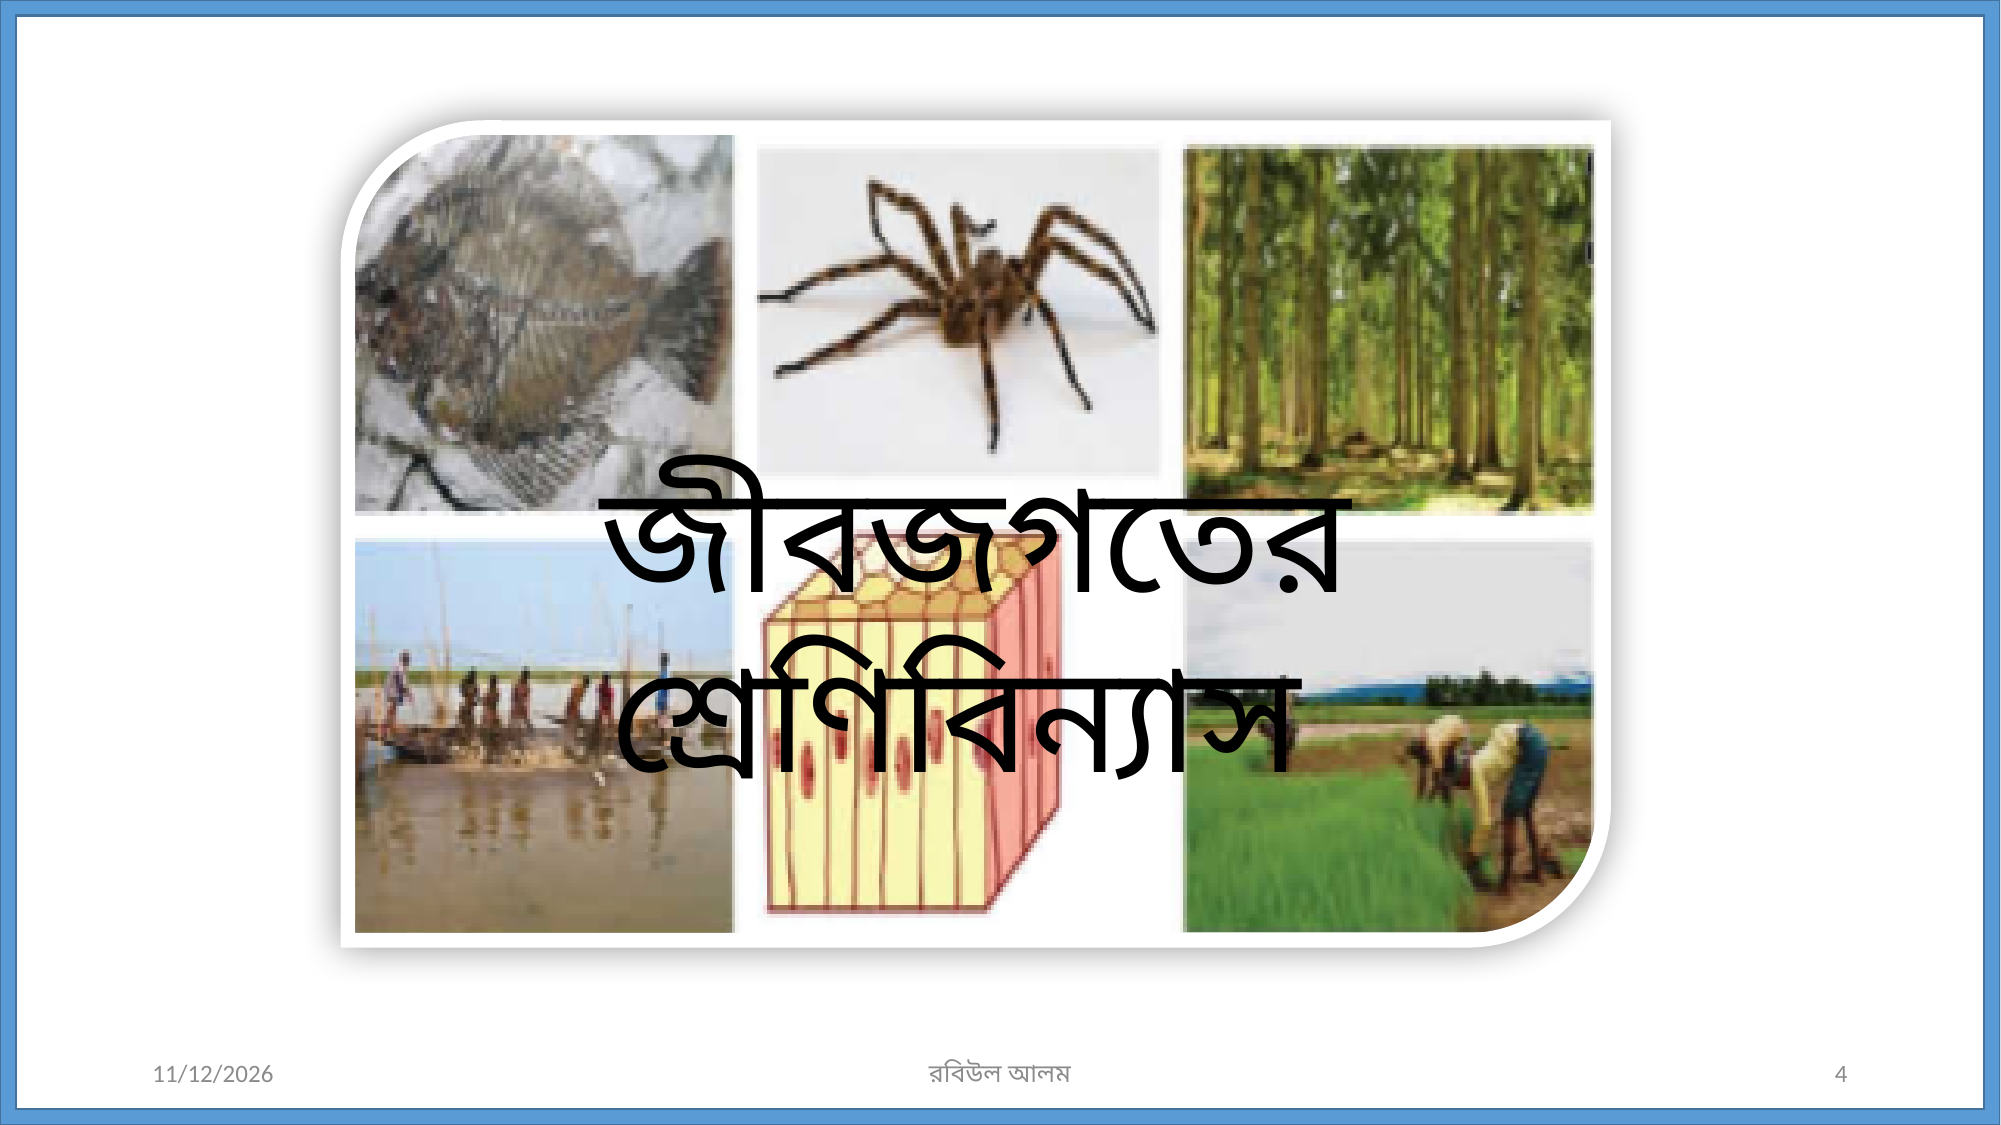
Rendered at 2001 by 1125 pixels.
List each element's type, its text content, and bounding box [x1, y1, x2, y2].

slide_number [137, 1042, 588, 1103]
footer রবিউল আলম [662, 1042, 1338, 1103]
picture [347, 127, 1604, 941]
slide_number 4 [1412, 1042, 1863, 1103]
